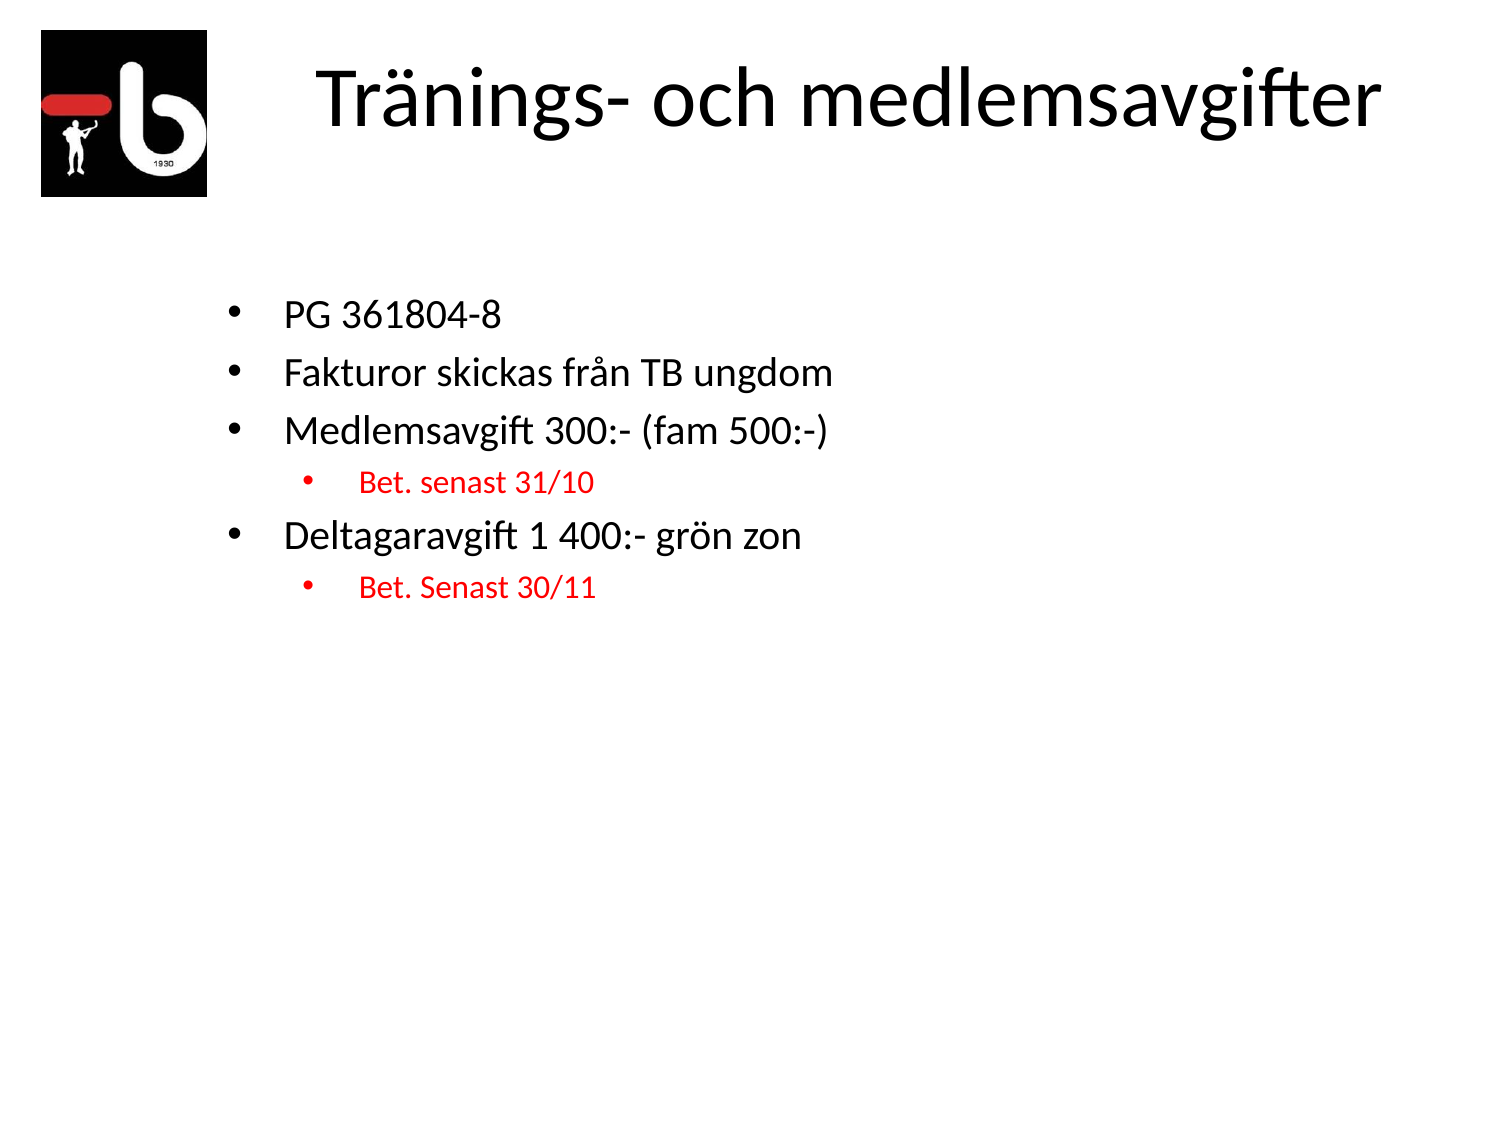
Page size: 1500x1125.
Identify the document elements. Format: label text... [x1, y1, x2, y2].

subtitle PG 361804-8 Fakturor skickas från TB ungdom Medlemsavgift 300:- (fam 500:-) Bet. senast 31/10 Deltagaravgift 1 400:- grön zon Bet. Senast 30/11 [212, 278, 851, 780]
title Tränings- och medlemsavgifter [253, 32, 1447, 152]
picture [40, 30, 207, 197]
